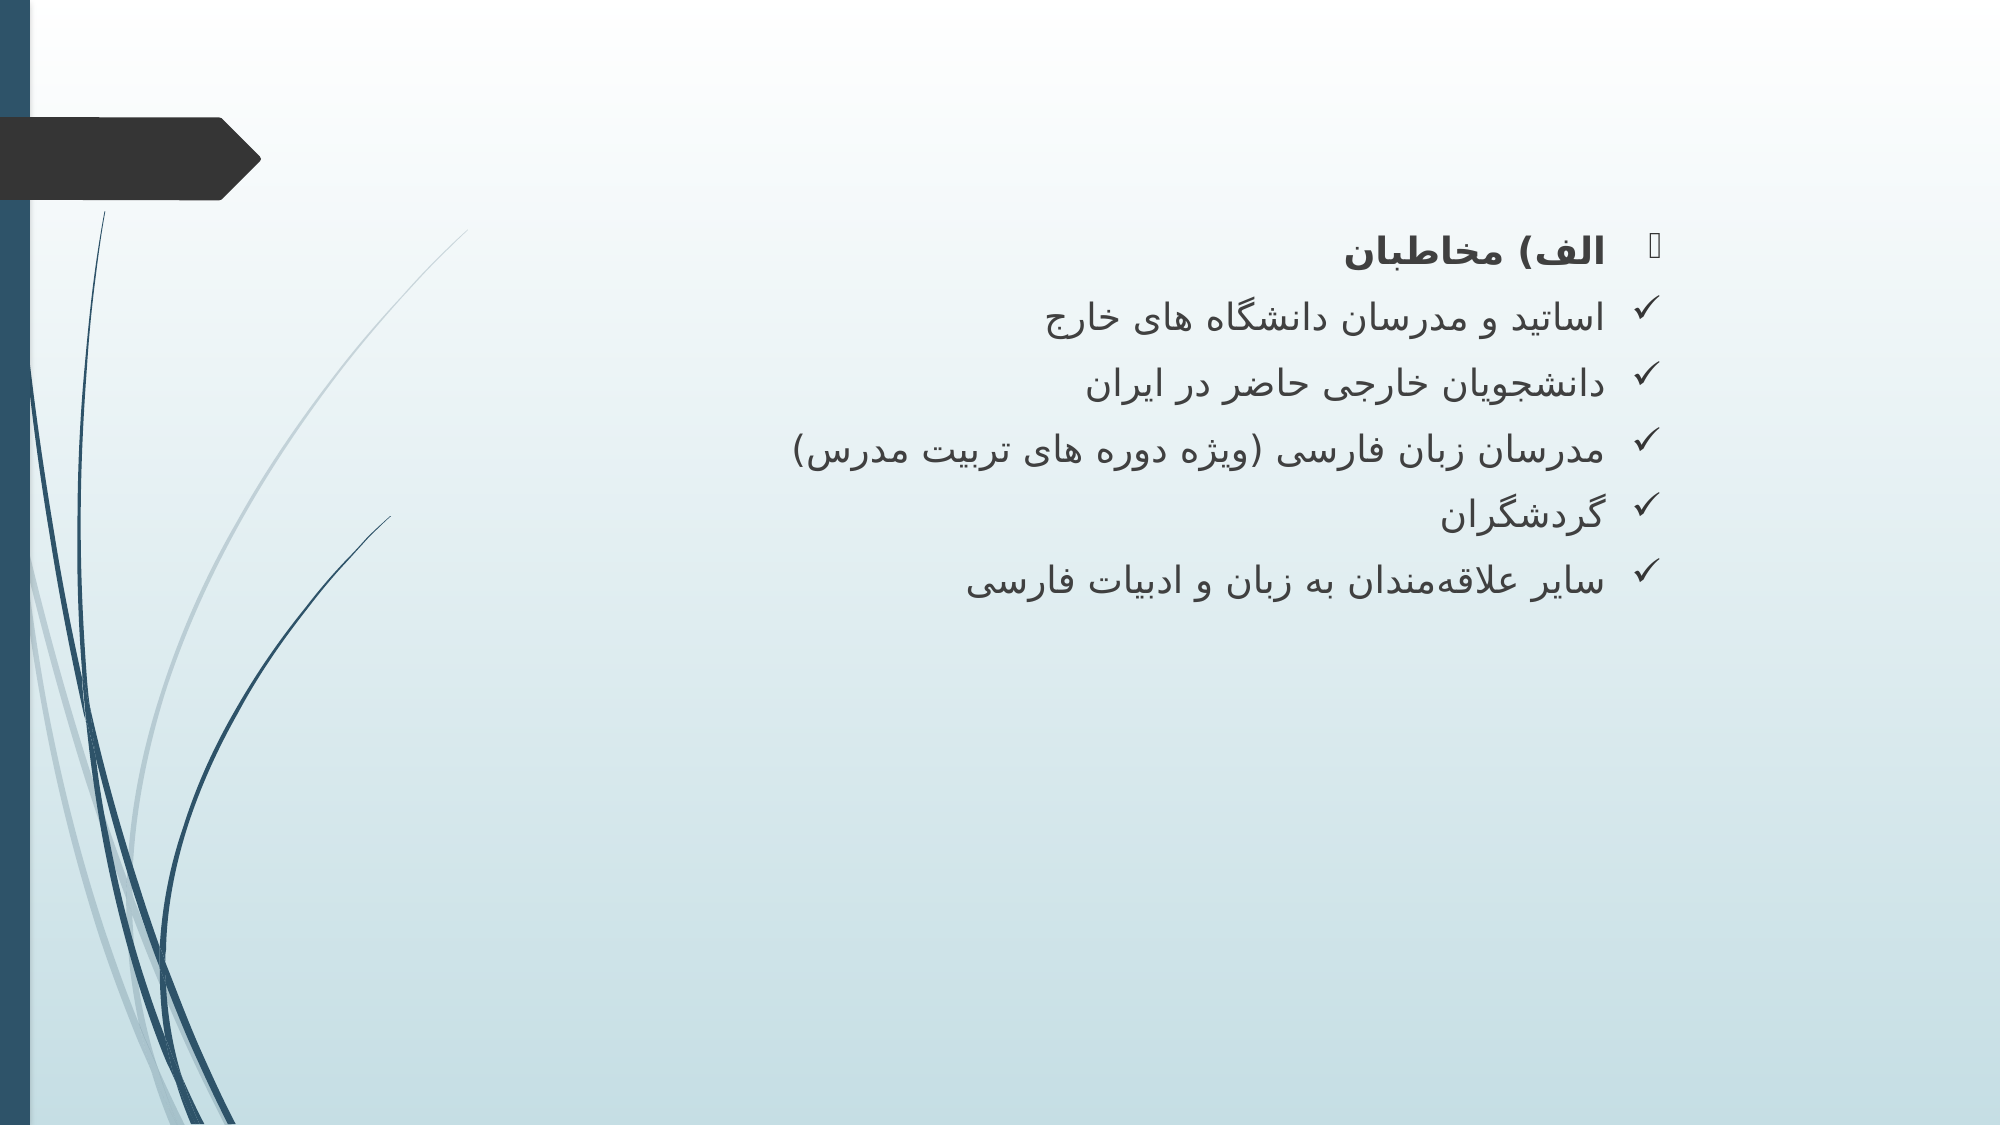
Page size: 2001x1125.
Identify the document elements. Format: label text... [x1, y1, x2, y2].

list الف) مخاطبان اساتید و مدرسان دانشگاه های خارج دانشجویان خارجی حاضر در ایران مدرسان زبان فارسی (ویژه دوره های تربیت مدرس) گردشگران سایر علاقه‌مندان به زبان و ادبیات فارسی [424, 219, 1678, 970]
